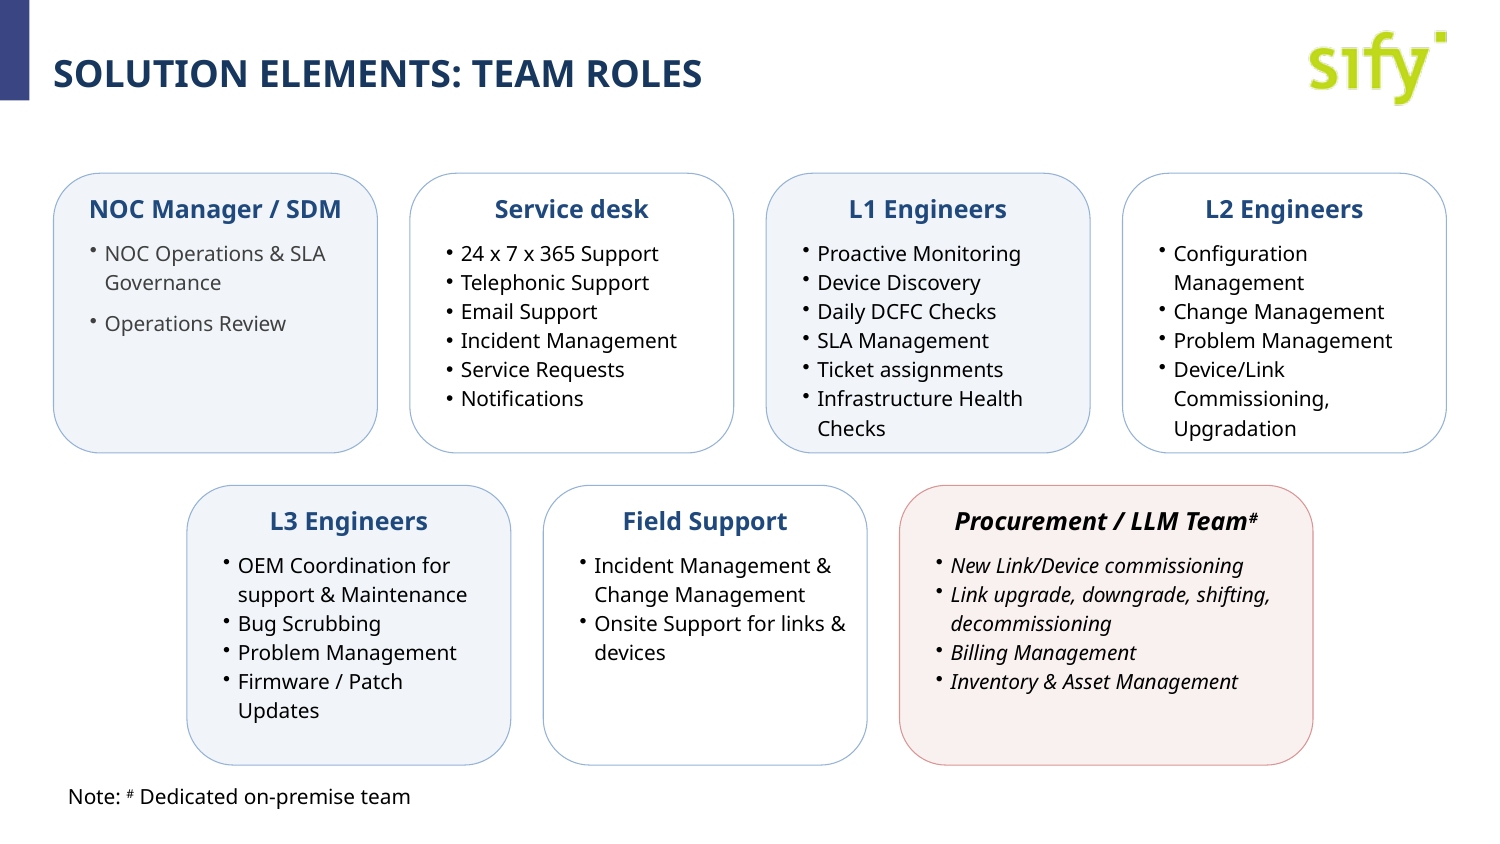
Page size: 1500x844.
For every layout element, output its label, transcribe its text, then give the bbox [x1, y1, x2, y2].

text_box Note: # Dedicated on-premise team [53, 776, 721, 816]
picture [1272, 0, 1469, 166]
title SOLUTION ELEMENTS: TEAM ROLES [53, 42, 1290, 103]
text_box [53, 172, 1447, 766]
